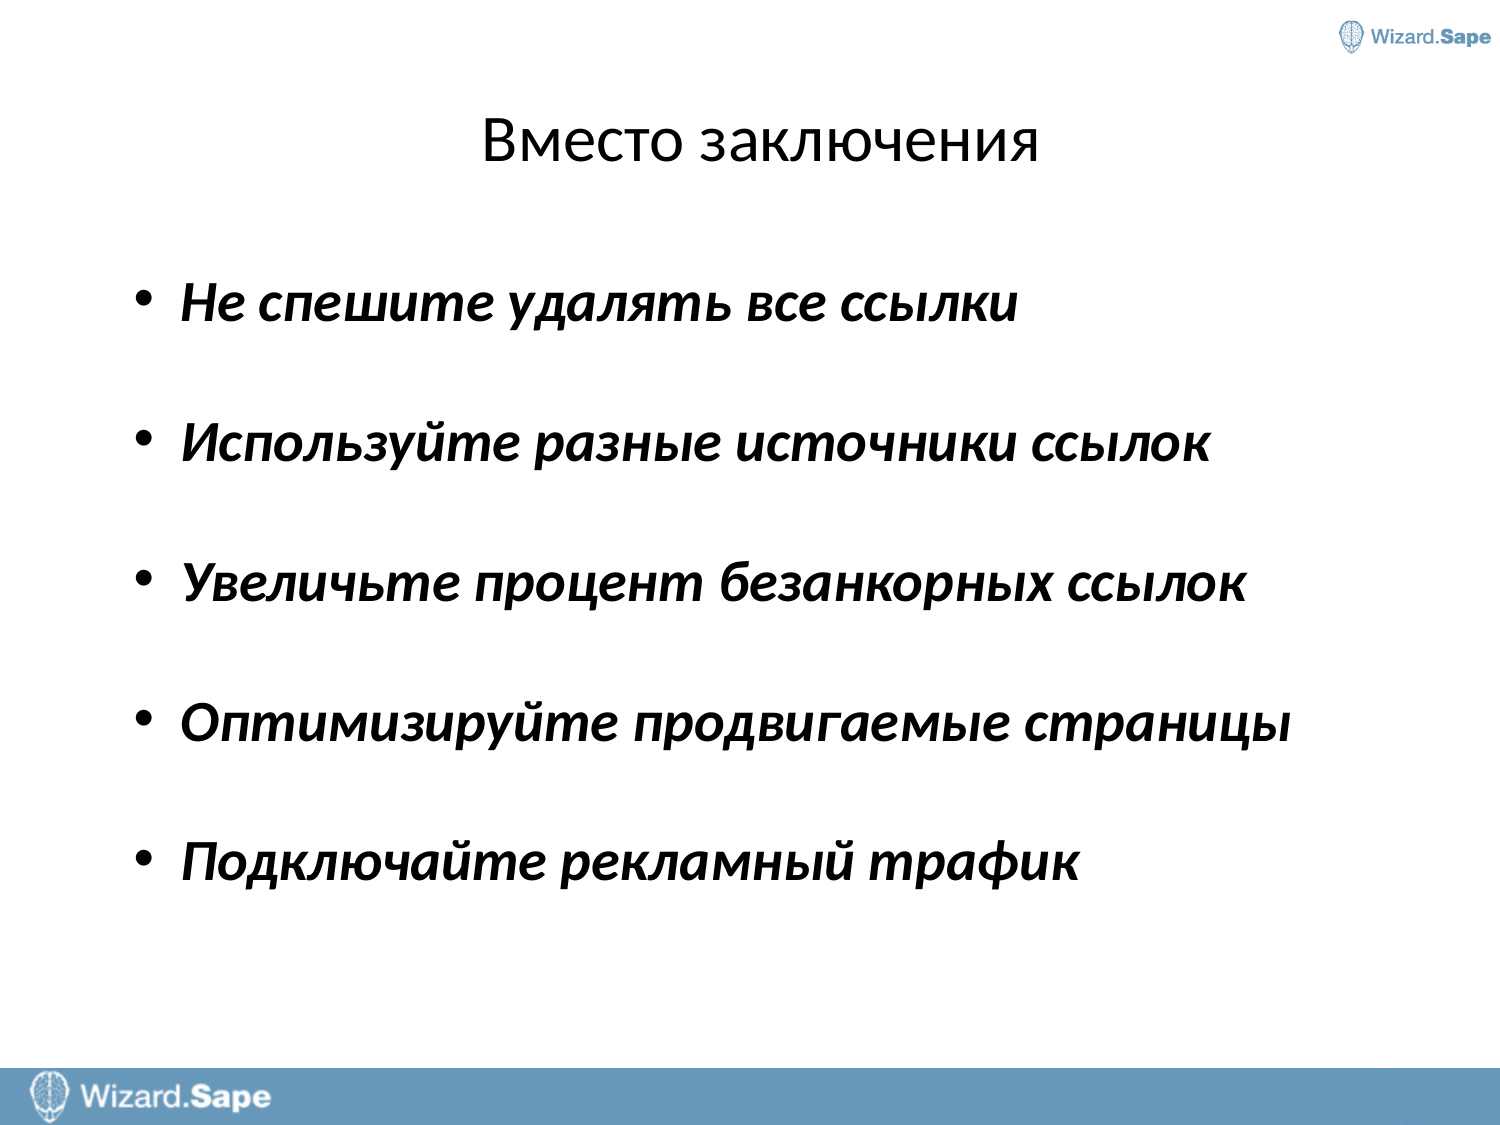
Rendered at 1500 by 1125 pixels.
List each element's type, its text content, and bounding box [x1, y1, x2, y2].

picture [0, 1068, 1500, 1125]
title Вместо заключения [53, 14, 1471, 256]
picture [1334, 7, 1499, 62]
text_box Не спешите удалять все ссылки Используйте разные источники ссылок Увеличьте процент безанкорных ссылок Оптимизируйте продвигаемые страницы Подключайте рекламный трафик [118, 255, 1308, 900]
